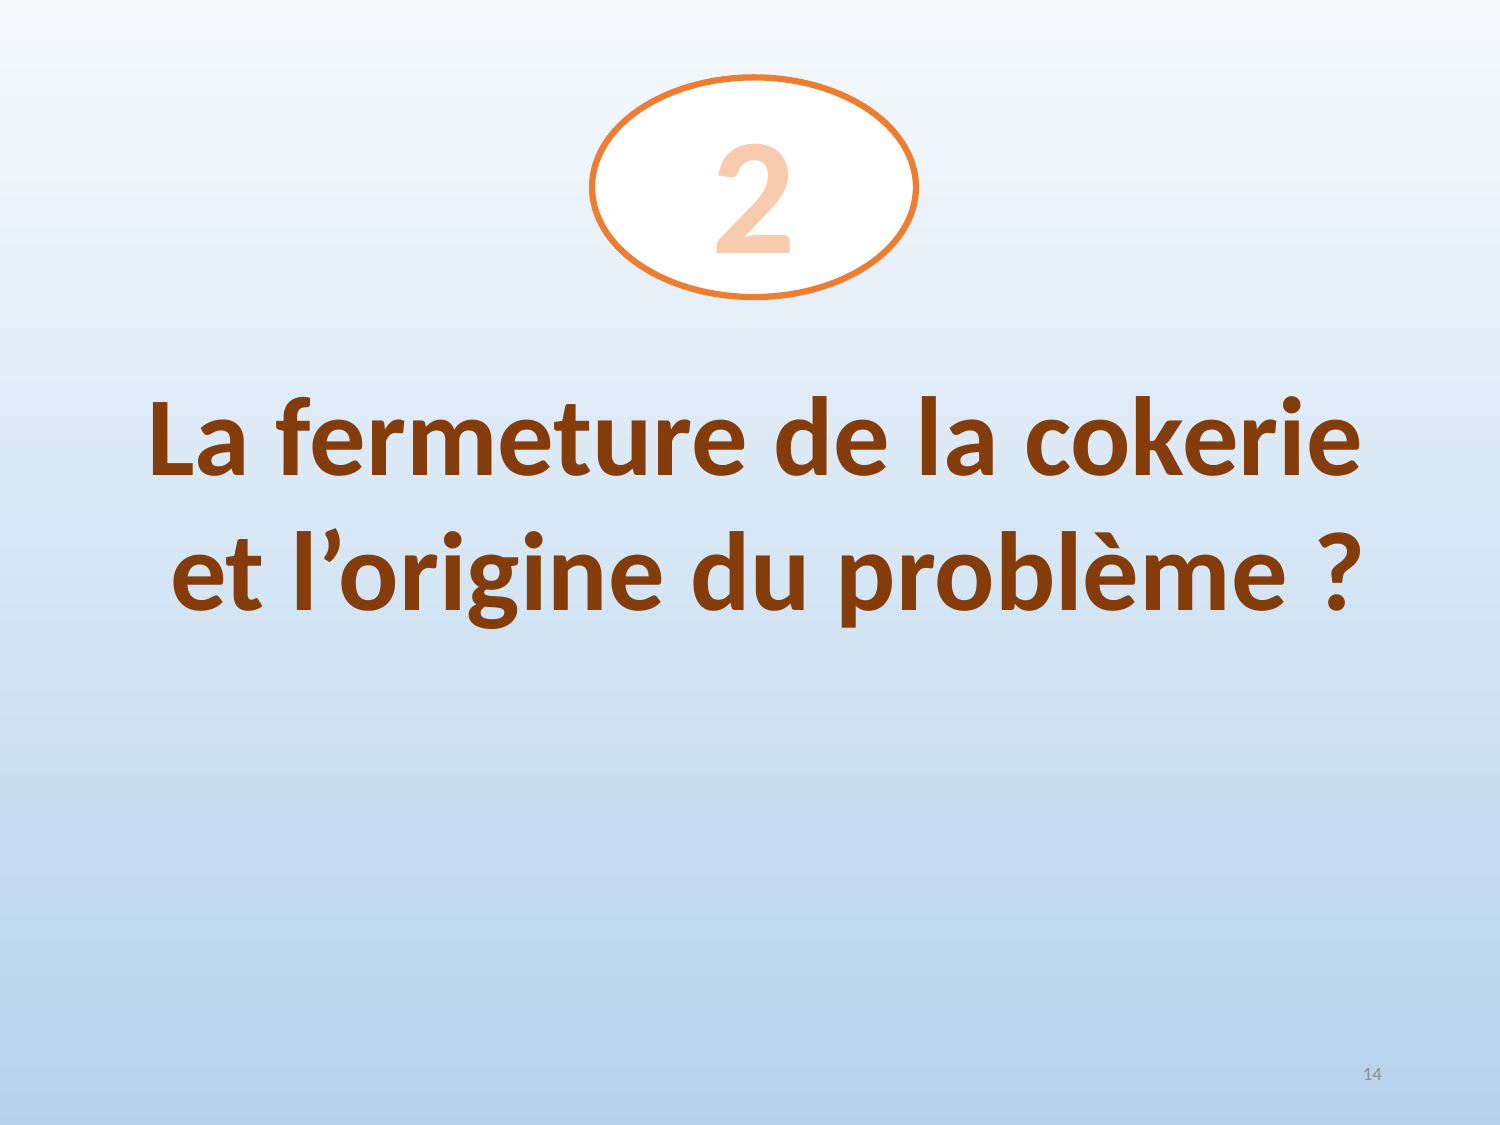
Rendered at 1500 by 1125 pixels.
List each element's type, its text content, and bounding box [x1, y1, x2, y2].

text_box La fermeture de la cokerie et l’origine du problème ? [132, 355, 1405, 641]
slide_number 14 [1059, 1042, 1397, 1103]
text_box 2 [590, 76, 917, 299]
